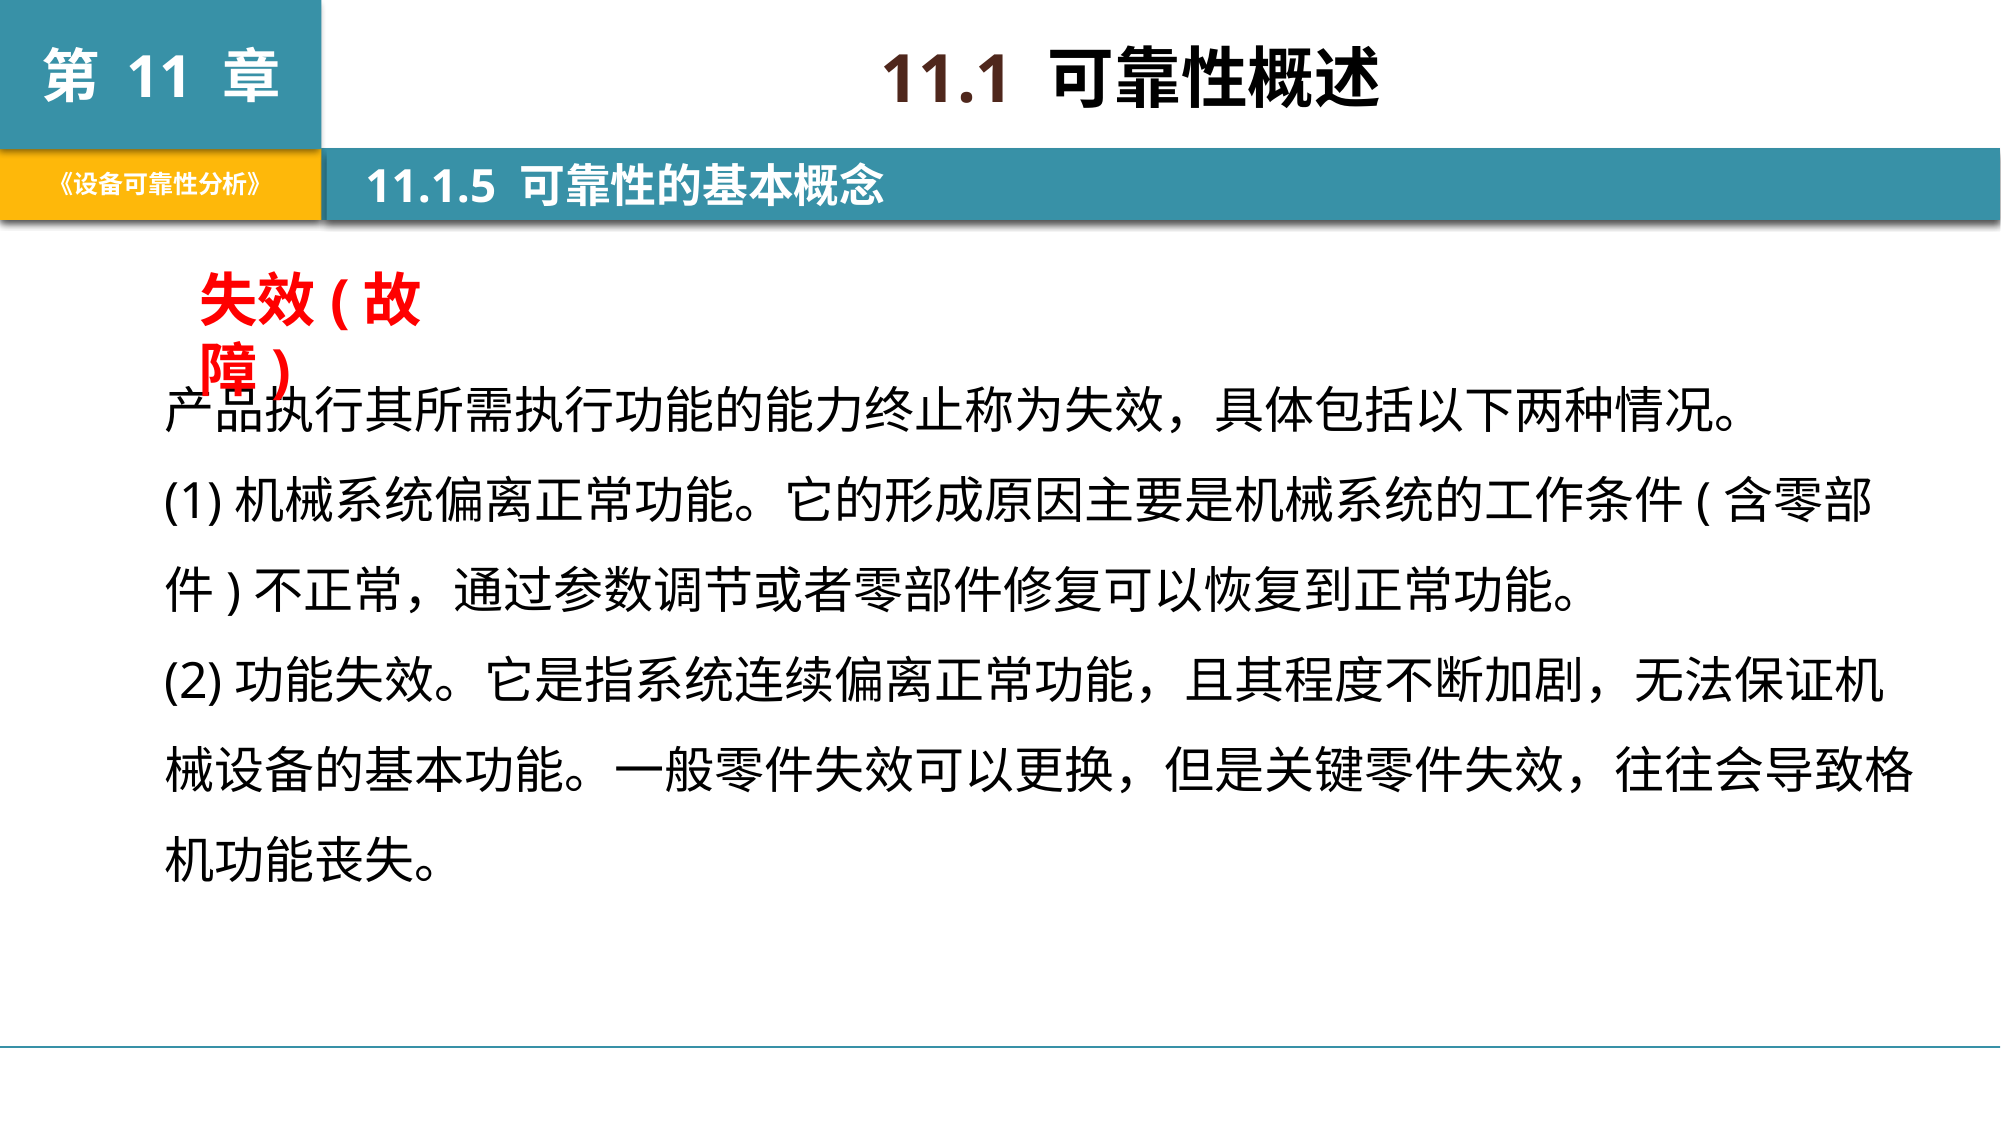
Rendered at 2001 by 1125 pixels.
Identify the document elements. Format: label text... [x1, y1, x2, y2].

text_box 失效(故障) [184, 255, 525, 411]
text_box 11.1.5 可靠性的基本概念 [323, 145, 2000, 224]
text_box 产品执行其所需执行功能的能力终止称为失效，具体包括以下两种情况。 (1)机械系统偏离正常功能。它的形成原因主要是机械系统的工作条件(含零部件)不正常，通过参数调节或者零部件修复可以恢复到正常功能。 (2)功能失效。它是指系统连续偏离正常功能，且其程度不断加剧，无法保证机械设备的基本功能。一般零件失效可以更换，但是关键零件失效，往往会导致格机功能丧失。 [149, 340, 1944, 896]
text_box 11.1 可靠性概述 [345, 28, 1917, 150]
